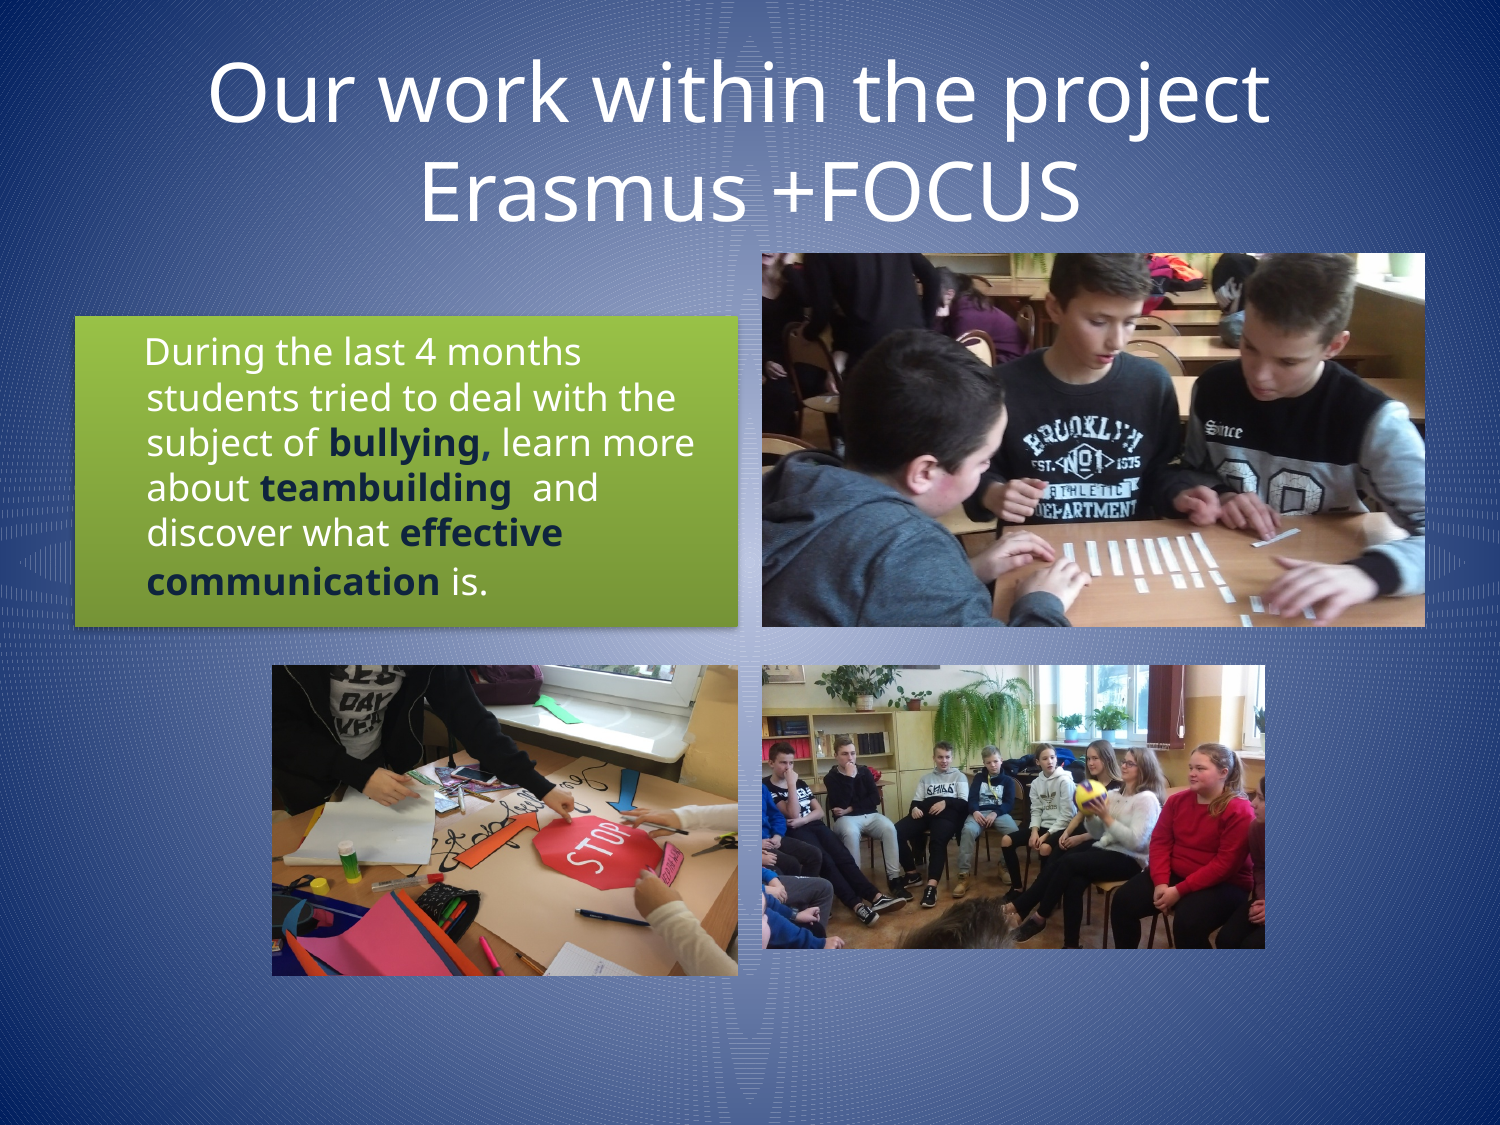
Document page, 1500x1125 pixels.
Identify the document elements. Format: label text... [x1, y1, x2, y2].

picture [762, 665, 1265, 949]
list During the last 4 months students tried to deal with the subject of bullying, learn more about teambuilding and discover what effective communication is. [75, 316, 738, 627]
picture [272, 665, 738, 977]
title Our work within the project Erasmus +FOCUS [75, 45, 1425, 233]
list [762, 253, 1426, 627]
